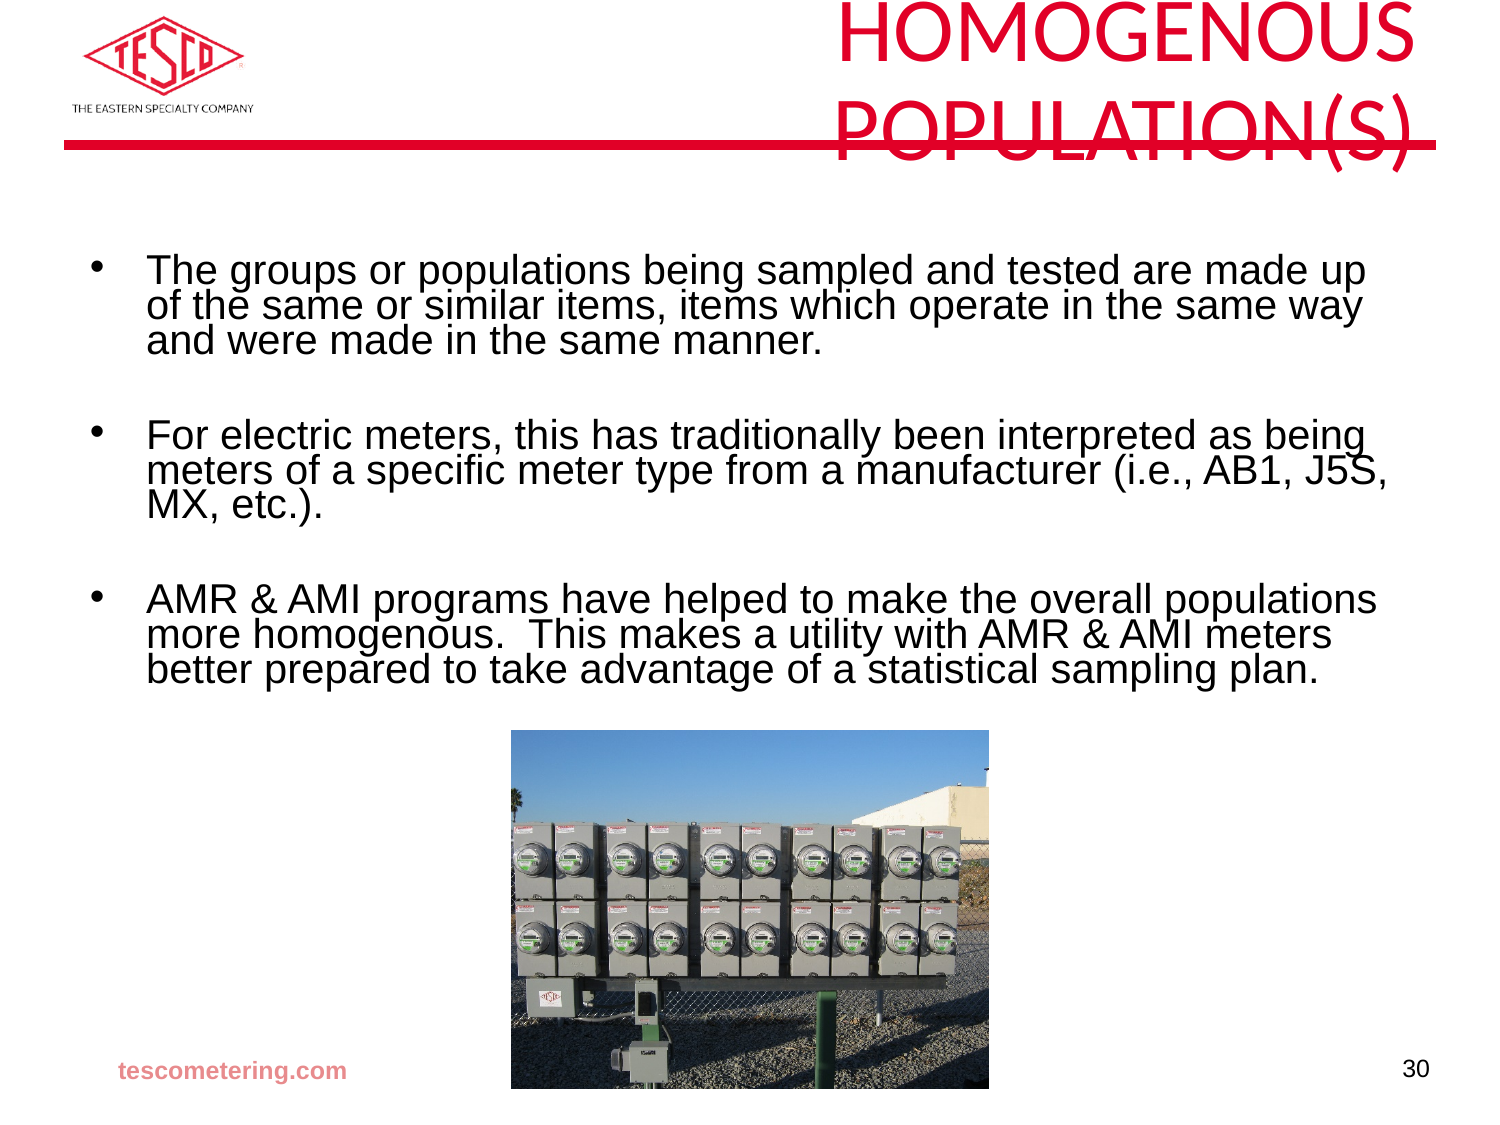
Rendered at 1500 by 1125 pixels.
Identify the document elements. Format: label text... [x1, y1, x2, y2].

picture [72, 9, 256, 121]
title Homogenous Population(s) [249, 25, 1433, 138]
text_box The groups or populations being sampled and tested are made up of the same or similar items, items which operate in the same way and were made in the same manner. For electric meters, this has traditionally been interpreted as being meters of a specific meter type from a manufacturer (i.e., AB1, J5S, MX, etc.). AMR & AMI programs have helped to make the overall populations more homogenous. This makes a utility with AMR & AMI meters better prepared to take advantage of a statistical sampling plan. [74, 248, 1425, 699]
picture [511, 730, 989, 1089]
footer tescometering.com [103, 1039, 610, 1100]
